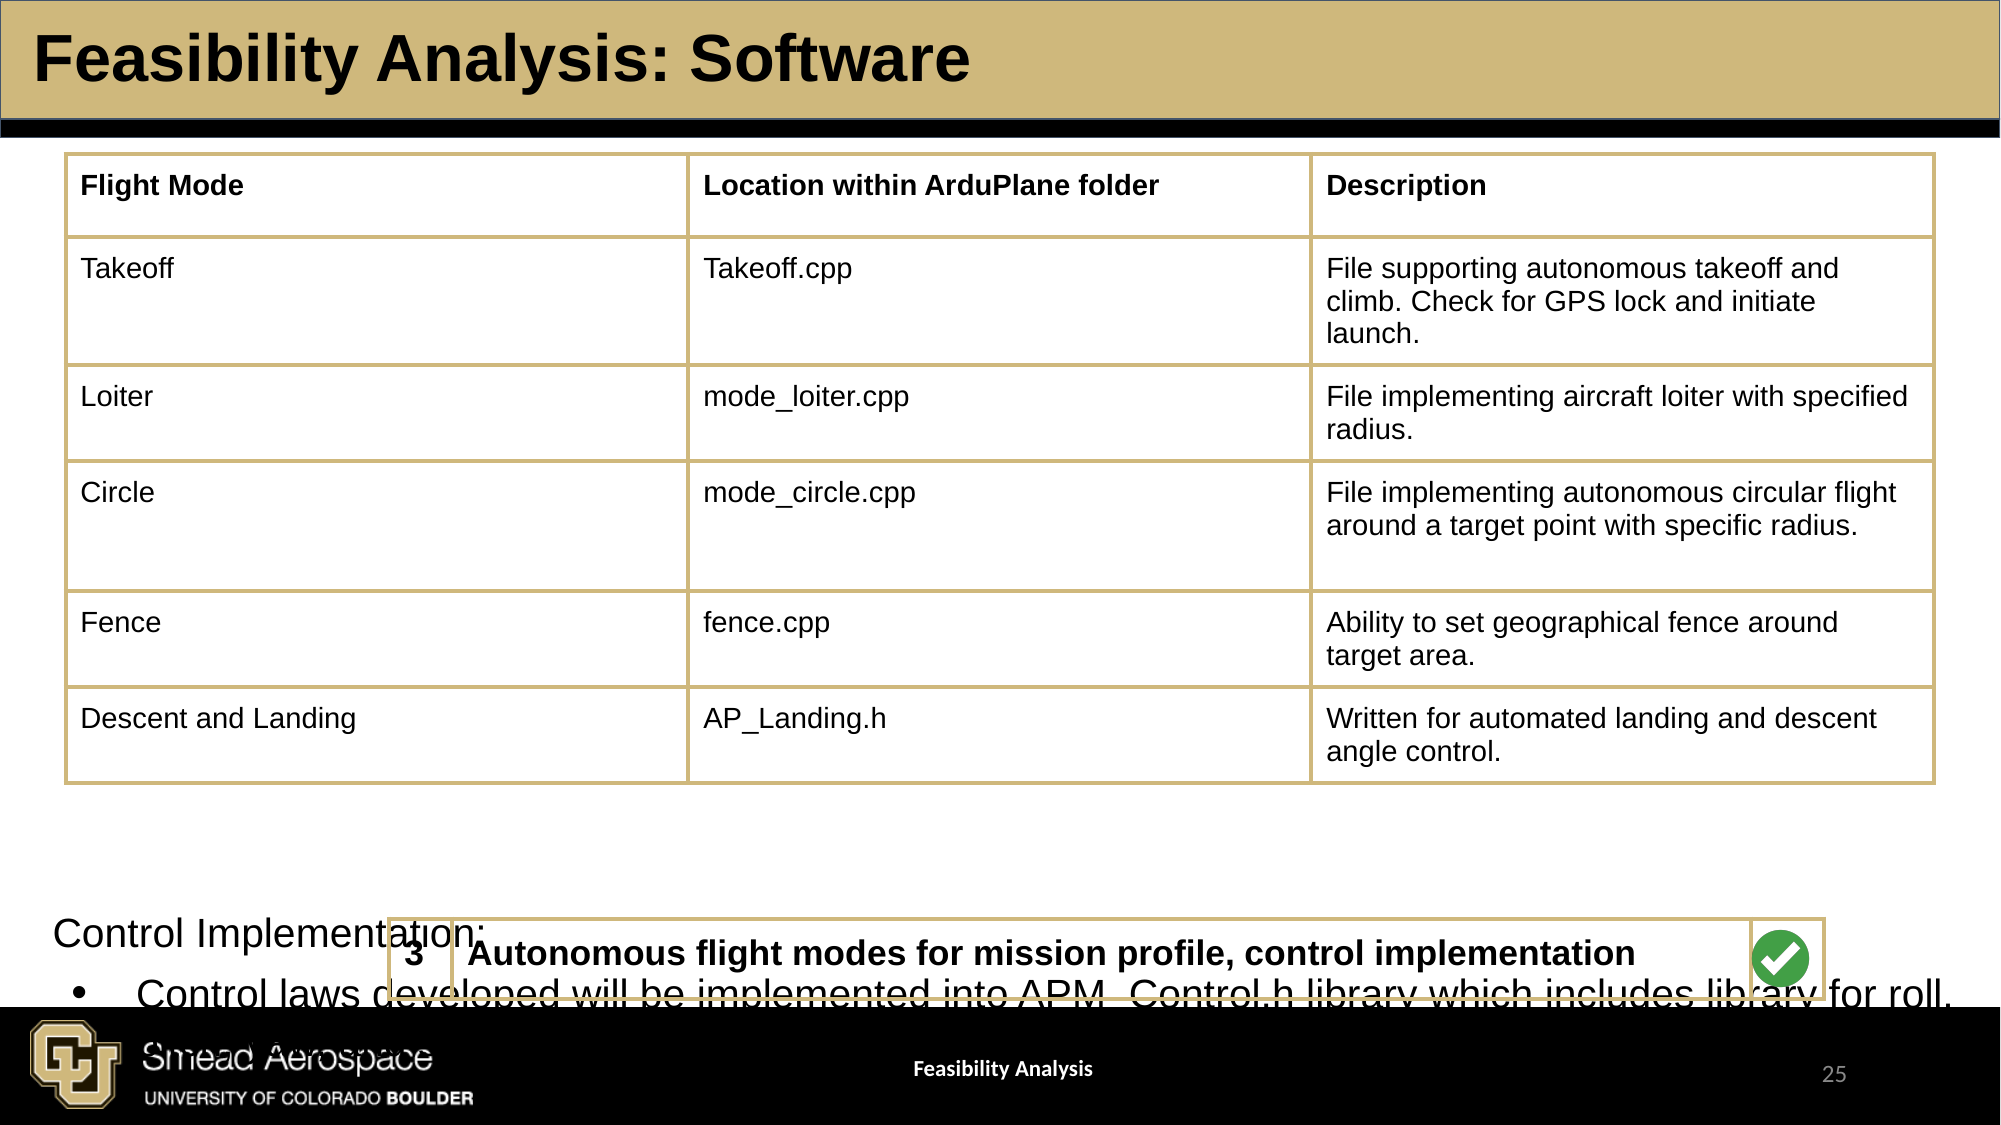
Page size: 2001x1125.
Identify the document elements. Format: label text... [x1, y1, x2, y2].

picture [1750, 928, 1812, 989]
table_cell File implementing autonomous circular flight around a target point with specific radius. [1313, 463, 1932, 589]
table_header Flight Mode [68, 156, 686, 235]
table_cell mode_circle.cpp [690, 463, 1309, 589]
table_cell AP_Landing.h [690, 689, 1309, 781]
list Control Implementation: Control laws developed will be implemented into APM_Control.h library which includes library for roll, pitch, yaw, and steer controllers. [37, 182, 1975, 1008]
title Feasibility Analysis: Software [18, 0, 1744, 119]
table_cell Takeoff.cpp [690, 239, 1309, 363]
table_cell Takeoff [68, 239, 686, 363]
table_header Location within ArduPlane folder [690, 156, 1309, 235]
text_box Feasibility Analysis [3, 1008, 2000, 1125]
table_cell Loiter [68, 367, 686, 459]
table_cell mode_loiter.cpp [690, 367, 1309, 459]
table_header [1753, 921, 1822, 997]
table_cell Circle [68, 463, 686, 589]
table_cell Written for automated landing and descent angle control. [1313, 689, 1932, 781]
table_header Autonomous flight modes for mission profile, control implementation [454, 921, 1749, 997]
table_cell Fence [68, 593, 686, 685]
table_cell Descent and Landing [68, 689, 686, 781]
table_cell fence.cpp [690, 593, 1309, 685]
table_cell File supporting autonomous takeoff and climb. Check for GPS lock and initiate launch. [1313, 239, 1932, 363]
table_header 3 [391, 921, 450, 997]
table_cell File implementing aircraft loiter with specified radius. [1313, 367, 1932, 459]
table_header Description [1313, 156, 1932, 235]
table_cell Ability to set geographical fence around target area. [1313, 593, 1932, 685]
